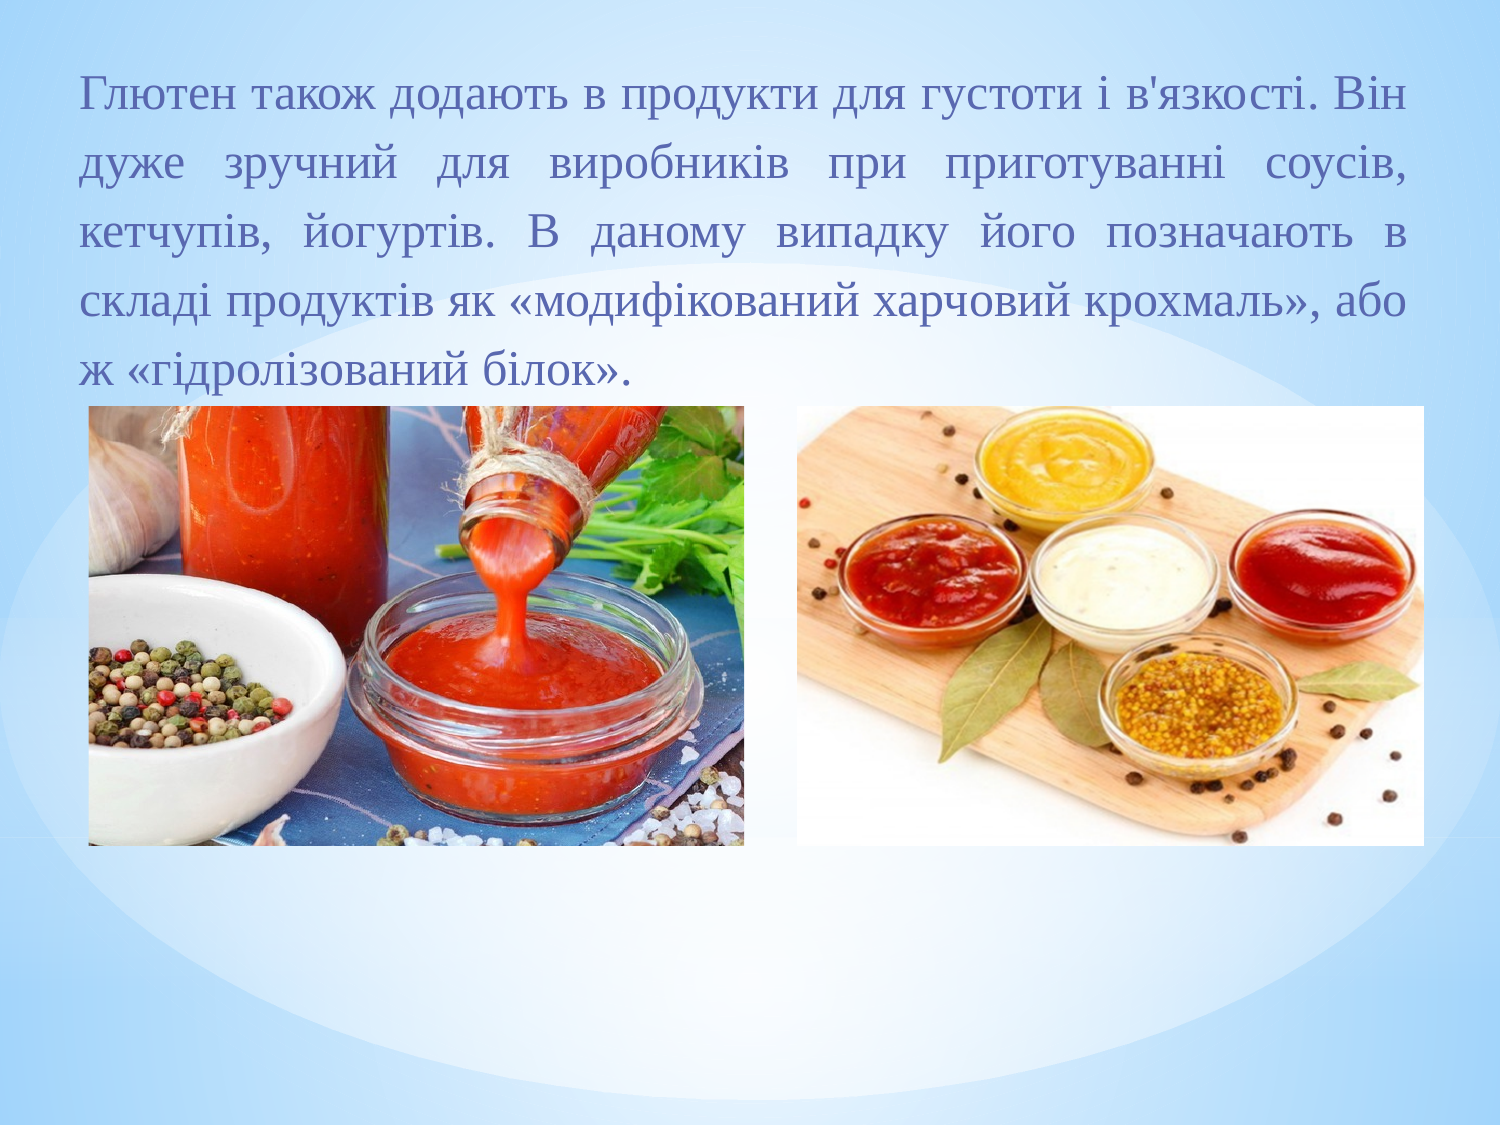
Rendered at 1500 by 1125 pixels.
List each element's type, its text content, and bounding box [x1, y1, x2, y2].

picture [796, 406, 1424, 847]
picture [88, 406, 745, 847]
text_box Глютен також додають в продукти для густоти і в'язкості. Він дуже зручний для виробників при приготуванні соусів, кетчупів, йогуртів. В даному випадку його позначають в складі продуктів як «модифікований харчовий крохмаль», або ж «гідролізований білок». [64, 43, 1424, 403]
